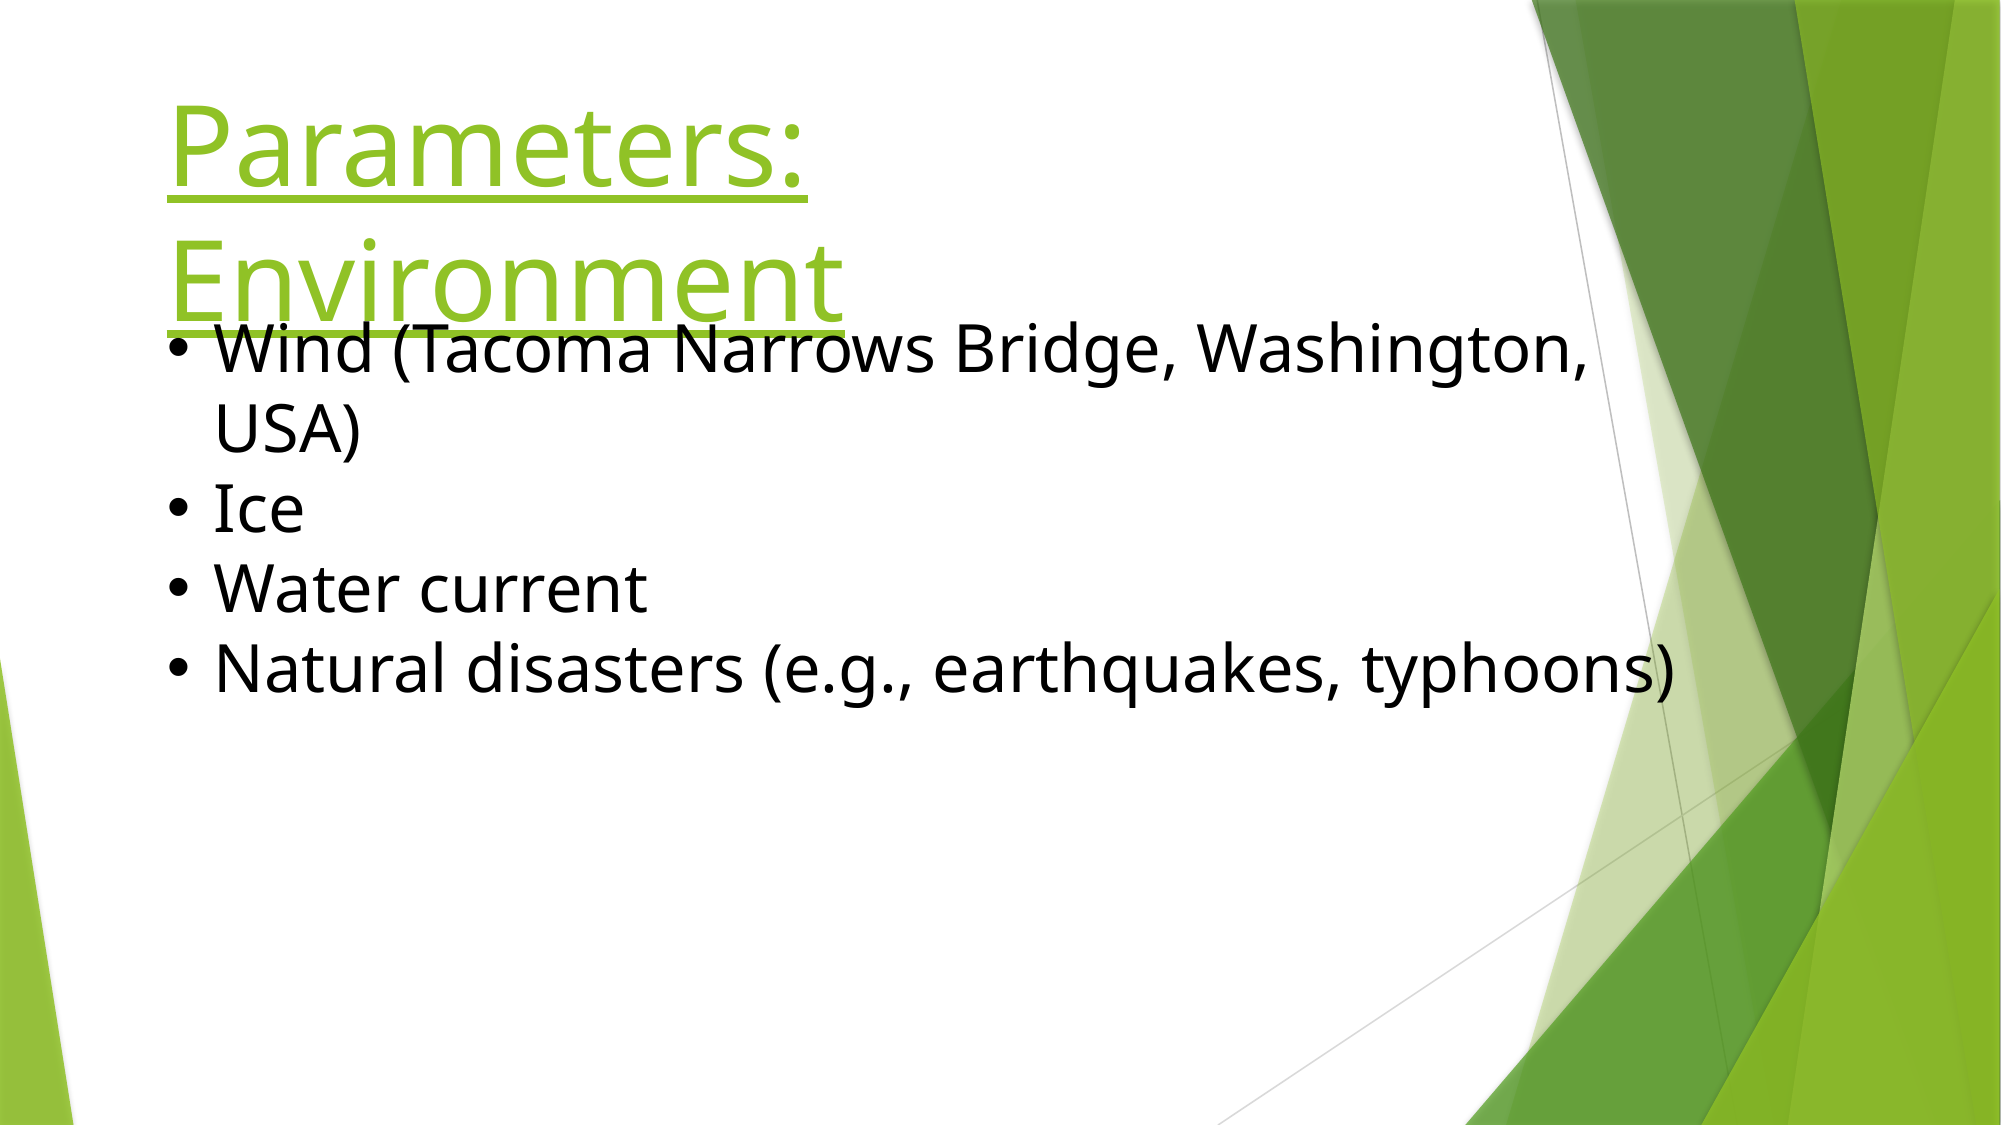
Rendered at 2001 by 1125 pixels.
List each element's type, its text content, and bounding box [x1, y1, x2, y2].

text_box Parameters: Environment [151, 66, 1531, 352]
text_box Wind (Tacoma Narrows Bridge, Washington, USA) Ice Water current Natural disasters (e.g., earthquakes, typhoons) [152, 298, 1750, 874]
